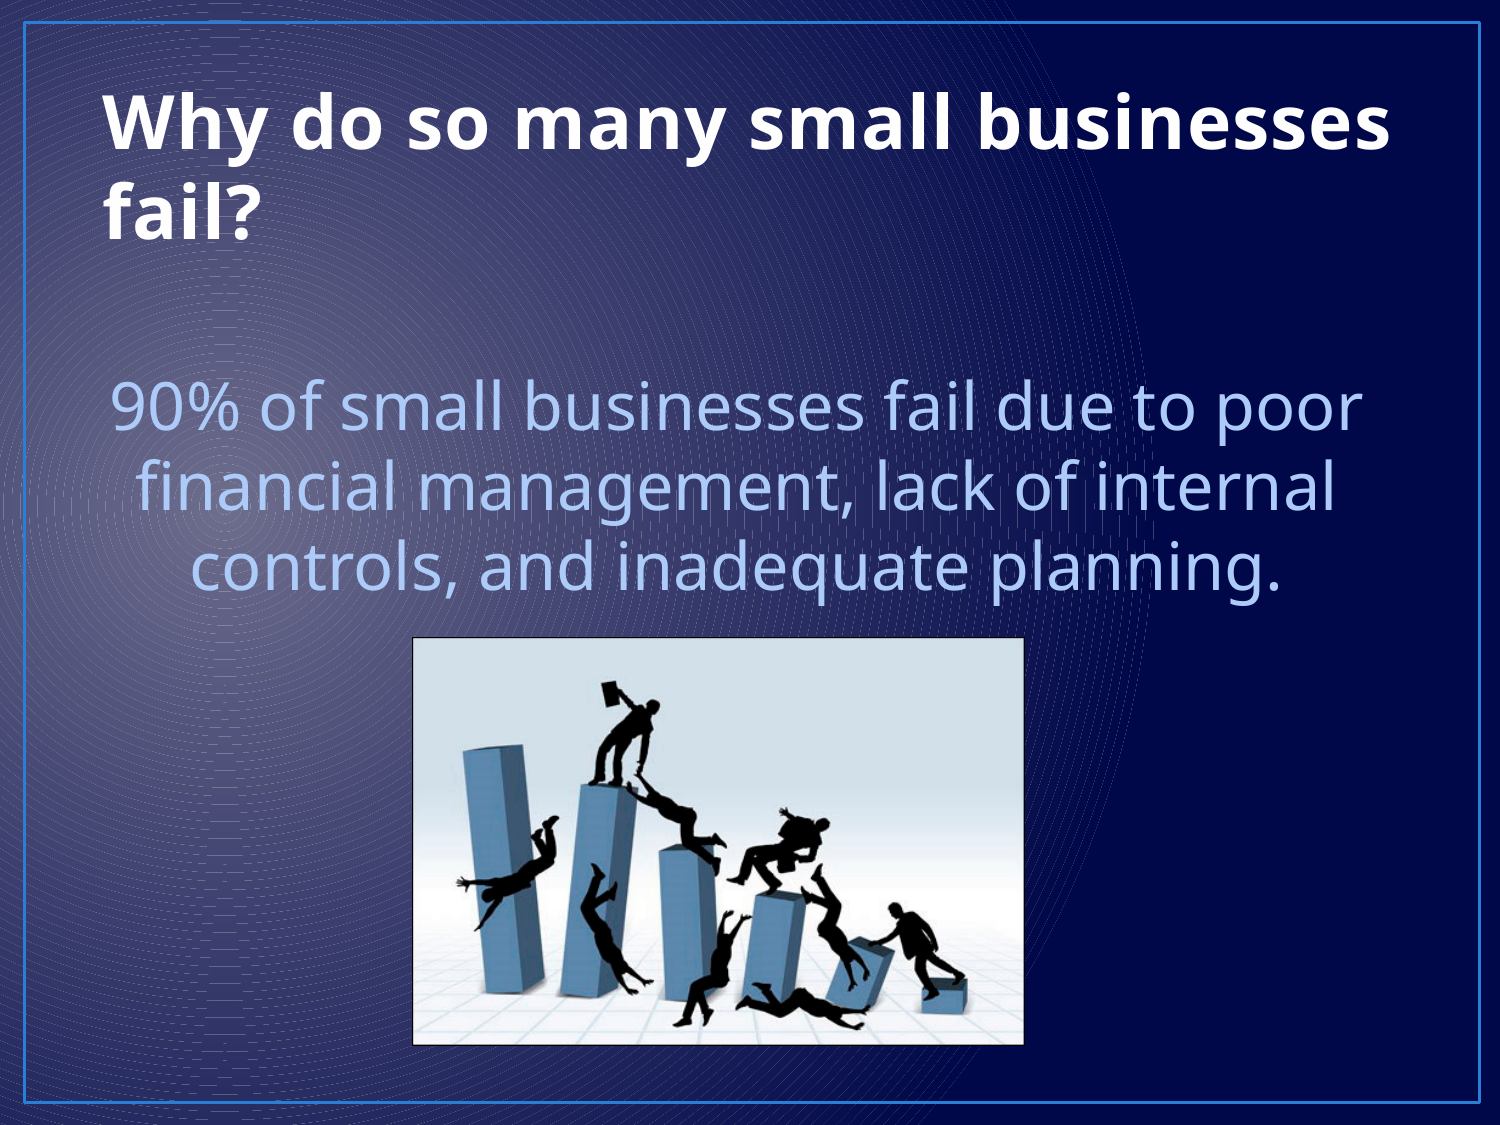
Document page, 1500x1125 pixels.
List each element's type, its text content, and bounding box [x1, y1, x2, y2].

picture [412, 637, 1026, 1046]
list 90% of small businesses fail due to poor financial management, lack of internal controls, and inadequate planning. [62, 262, 1413, 1005]
title Why do so many small businesses fail? [87, 62, 1425, 263]
